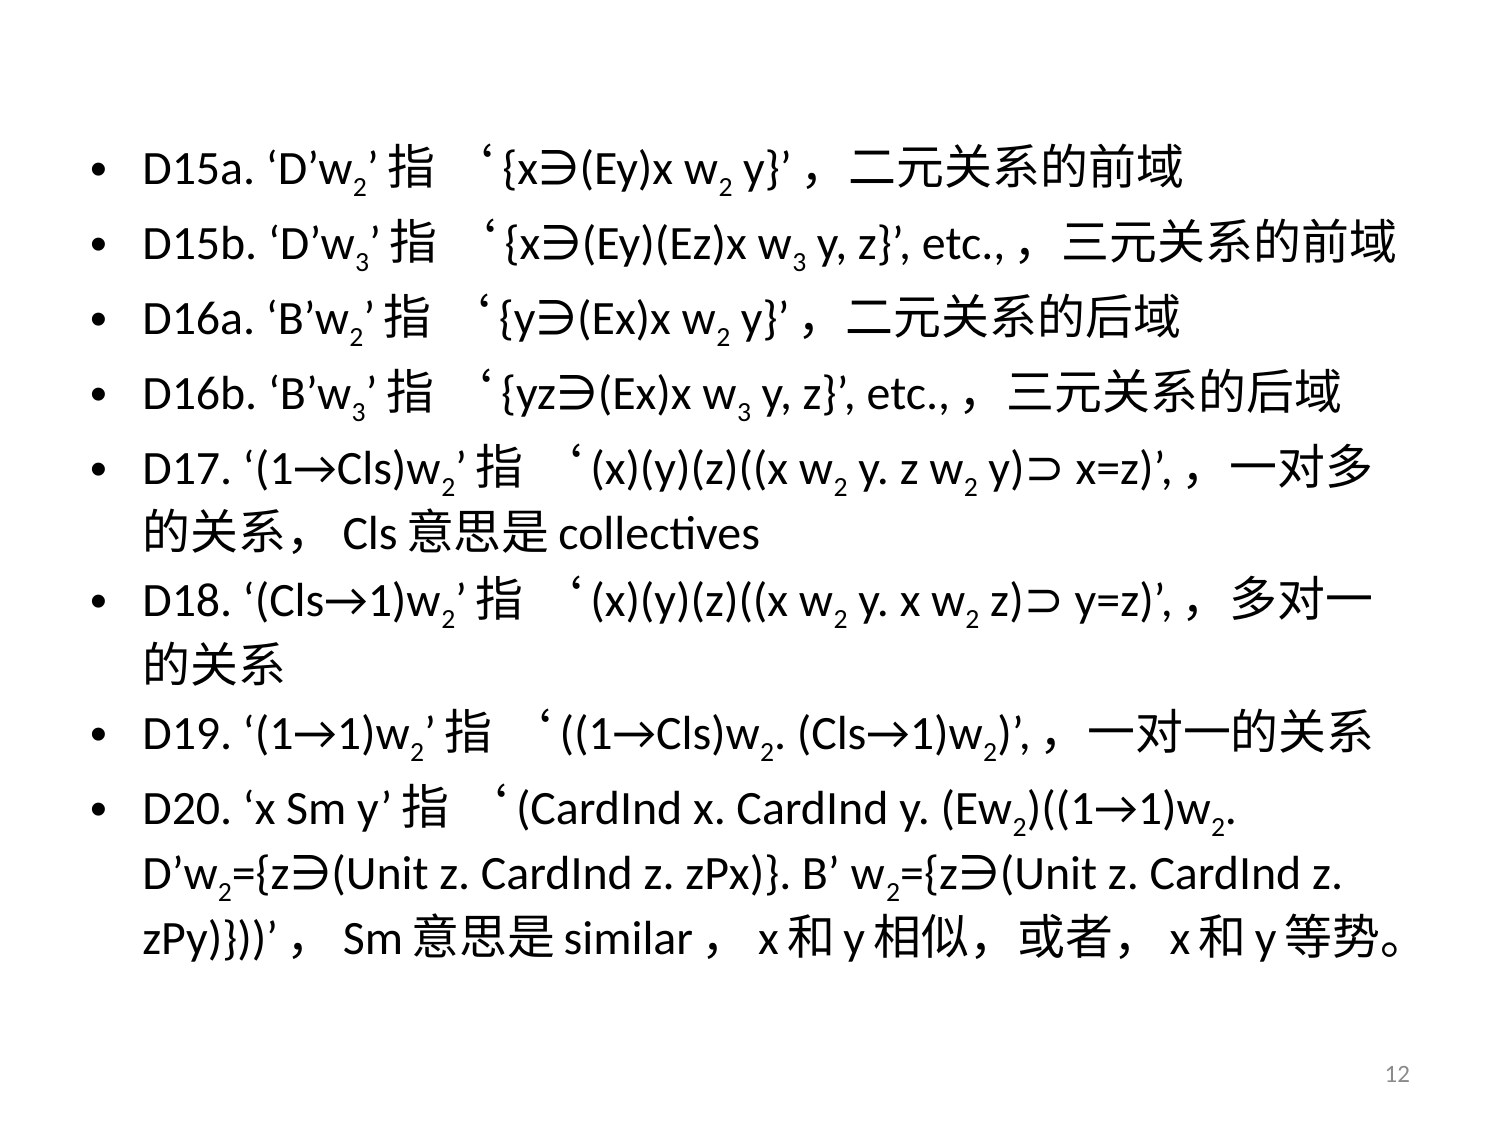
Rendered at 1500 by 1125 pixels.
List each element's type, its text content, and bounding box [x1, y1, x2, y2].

list D15a. ‘D’w2’指 ‘{x∋(Ey)x w2 y}’，二元关系的前域 D15b. ‘D’w3’指 ‘{x∋(Ey)(Ez)x w3 y, z}’, etc.,，三元关系的前域 D16a. ‘B’w2’指 ‘{y∋(Ex)x w2 y}’，二元关系的后域 D16b. ‘B’w3’指 ‘{yz∋(Ex)x w3 y, z}’, etc.,，三元关系的后域 D17. ‘(1→Cls)w2’指 ‘(x)(y)(z)((x w2 y. z w2 y)⊃ x=z)’,，一对多的关系，Cls意思是collectives D18. ‘(Cls→1)w2’指 ‘(x)(y)(z)((x w2 y. x w2 z)⊃ y=z)’,，多对一的关系 D19. ‘(1→1)w2’指 ‘((1→Cls)w2. (Cls→1)w2)’,，一对一的关系 D20. ‘x Sm y’指 ‘(CardInd x. CardInd y. (Ew2)((1→1)w2. D’w2={z∋(Unit z. CardInd z. zPx)}. B’ w2={z∋(Unit z. CardInd z. zPy)}))’，Sm意思是similar，x和y相似，或者，x和y等势。 [75, 128, 1425, 1005]
slide_number 12 [1074, 1042, 1425, 1103]
